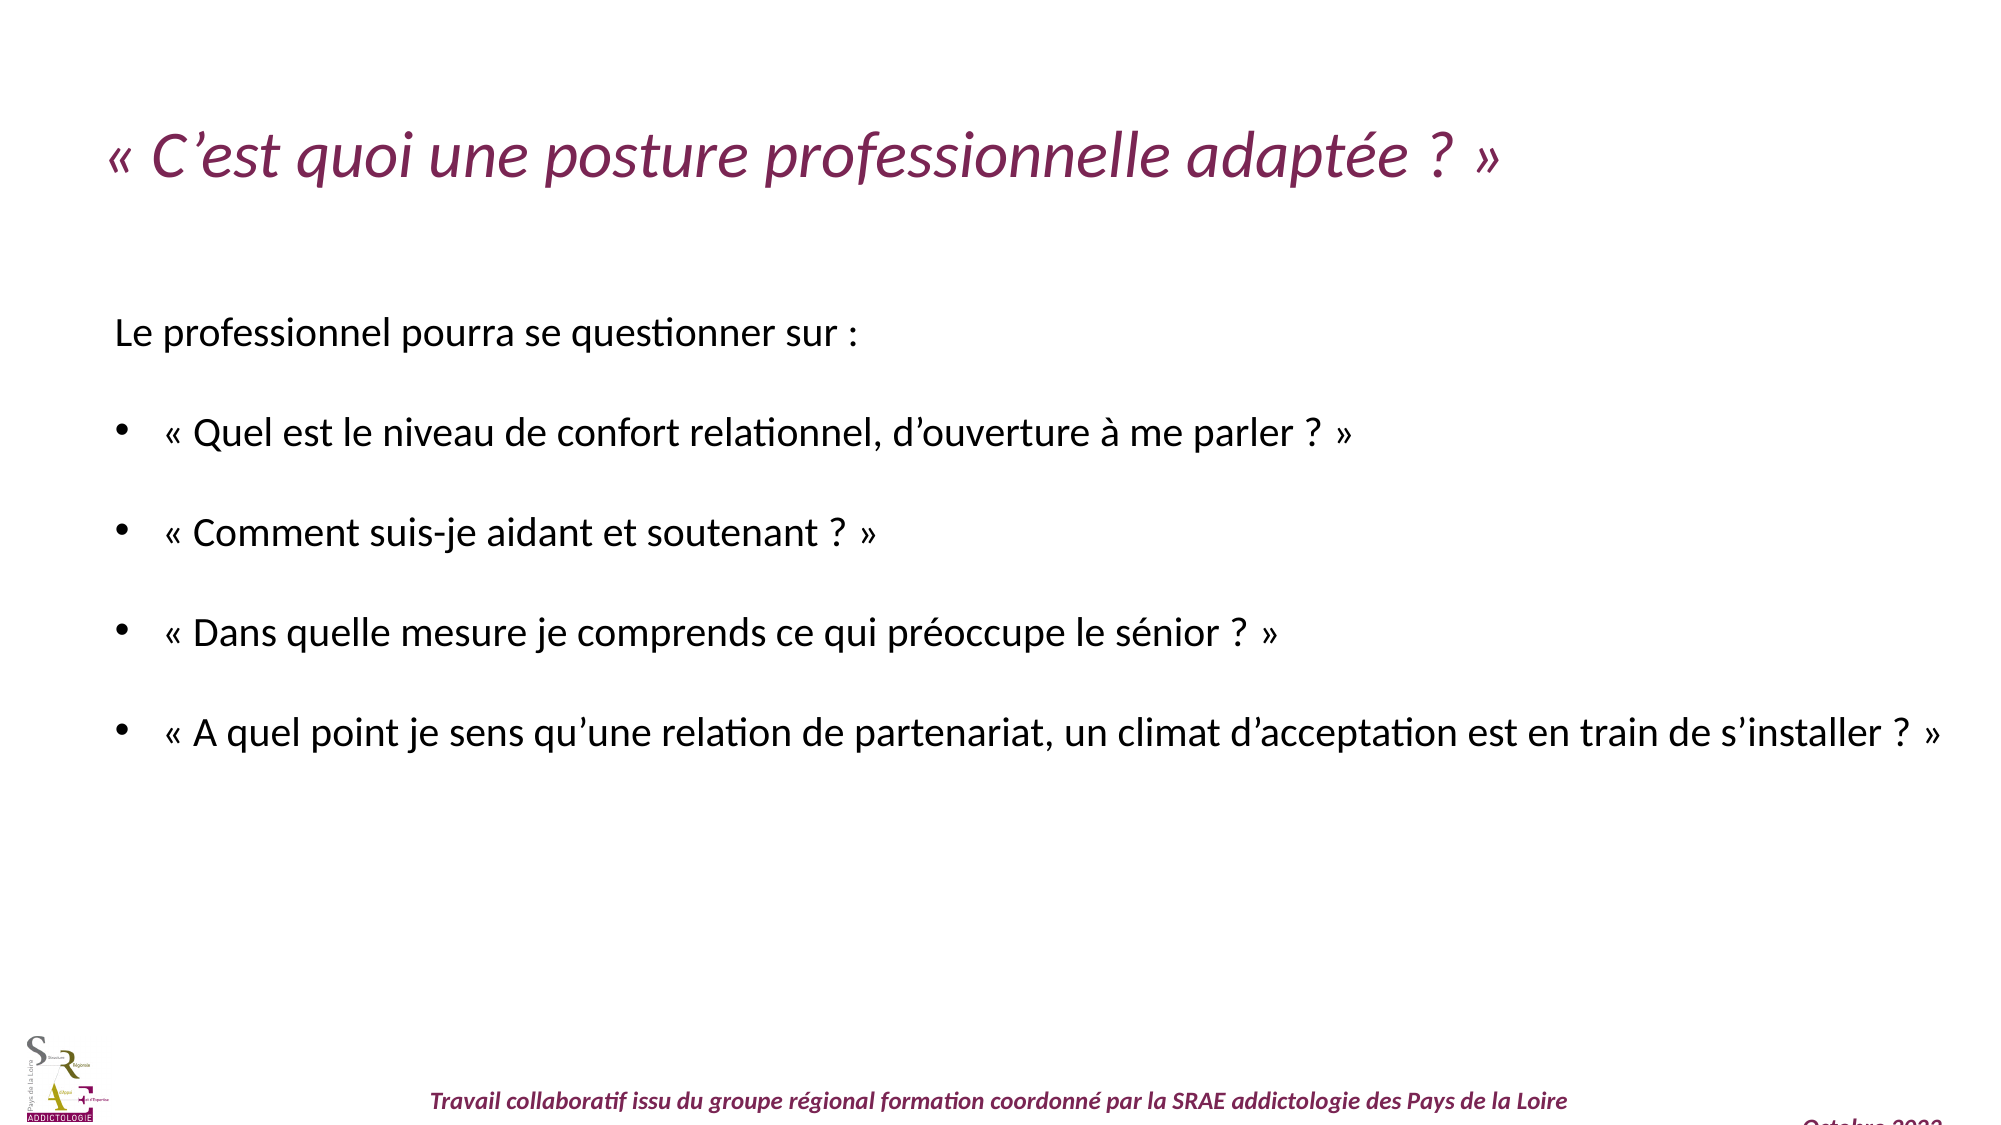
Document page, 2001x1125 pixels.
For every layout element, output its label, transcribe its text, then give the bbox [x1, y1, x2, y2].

text_box Le professionnel pourra se questionner sur : « Quel est le niveau de confort relationnel, d’ouverture à me parler ? » « Comment suis-je aidant et soutenant ? » « Dans quelle mesure je comprends ce qui préoccupe le sénior ? » « A quel point je sens qu’une relation de partenariat, un climat d’acceptation est en train de s’installer ? » [100, 296, 1973, 762]
picture [27, 1036, 112, 1122]
text_box « C’est quoi une posture professionnelle adaptée ? » [27, 102, 1973, 198]
